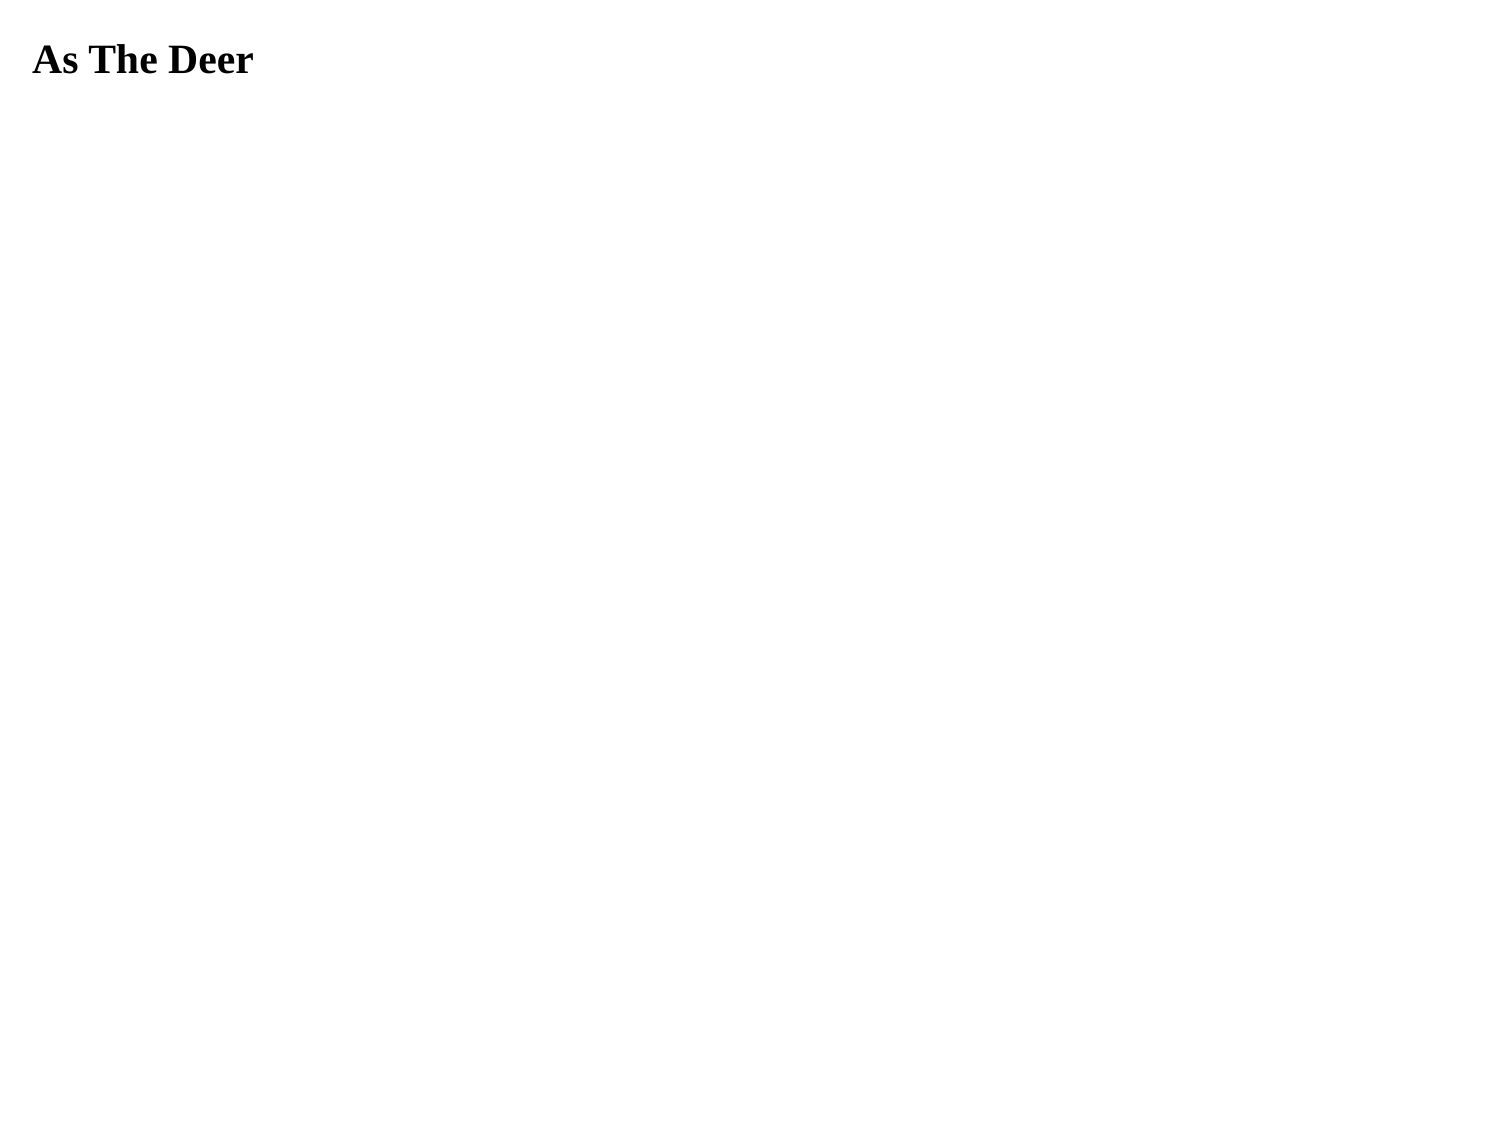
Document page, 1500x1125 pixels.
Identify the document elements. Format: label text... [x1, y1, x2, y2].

text_box As The Deer [17, 24, 300, 90]
